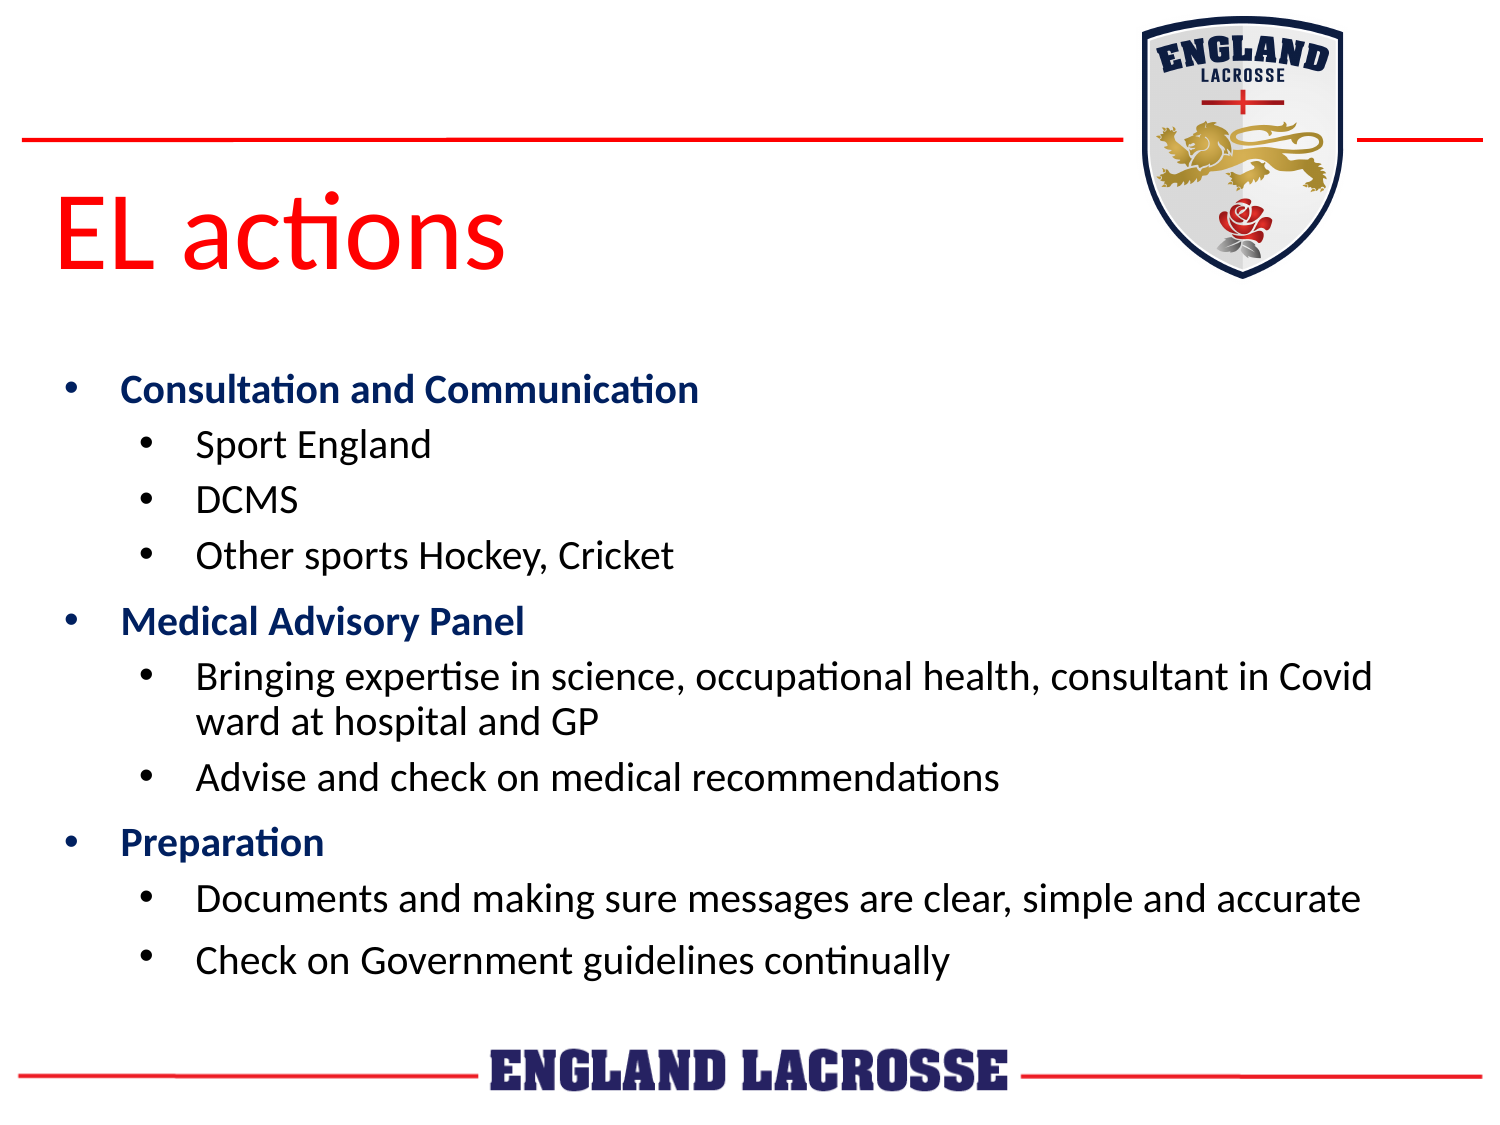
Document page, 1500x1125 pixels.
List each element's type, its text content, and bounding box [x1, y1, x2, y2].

picture [0, 1031, 1498, 1110]
list Consultation and Communication Sport England DCMS Other sports Hockey, Cricket Medical Advisory Panel Bringing expertise in science, occupational health, consultant in Covid ward at hospital and GP Advise and check on medical recommendations Preparation Documents and making sure messages are clear, simple and accurate Check on Government guidelines continually [49, 359, 1404, 1044]
list EL actions [38, 165, 1137, 315]
picture [1136, 10, 1348, 285]
